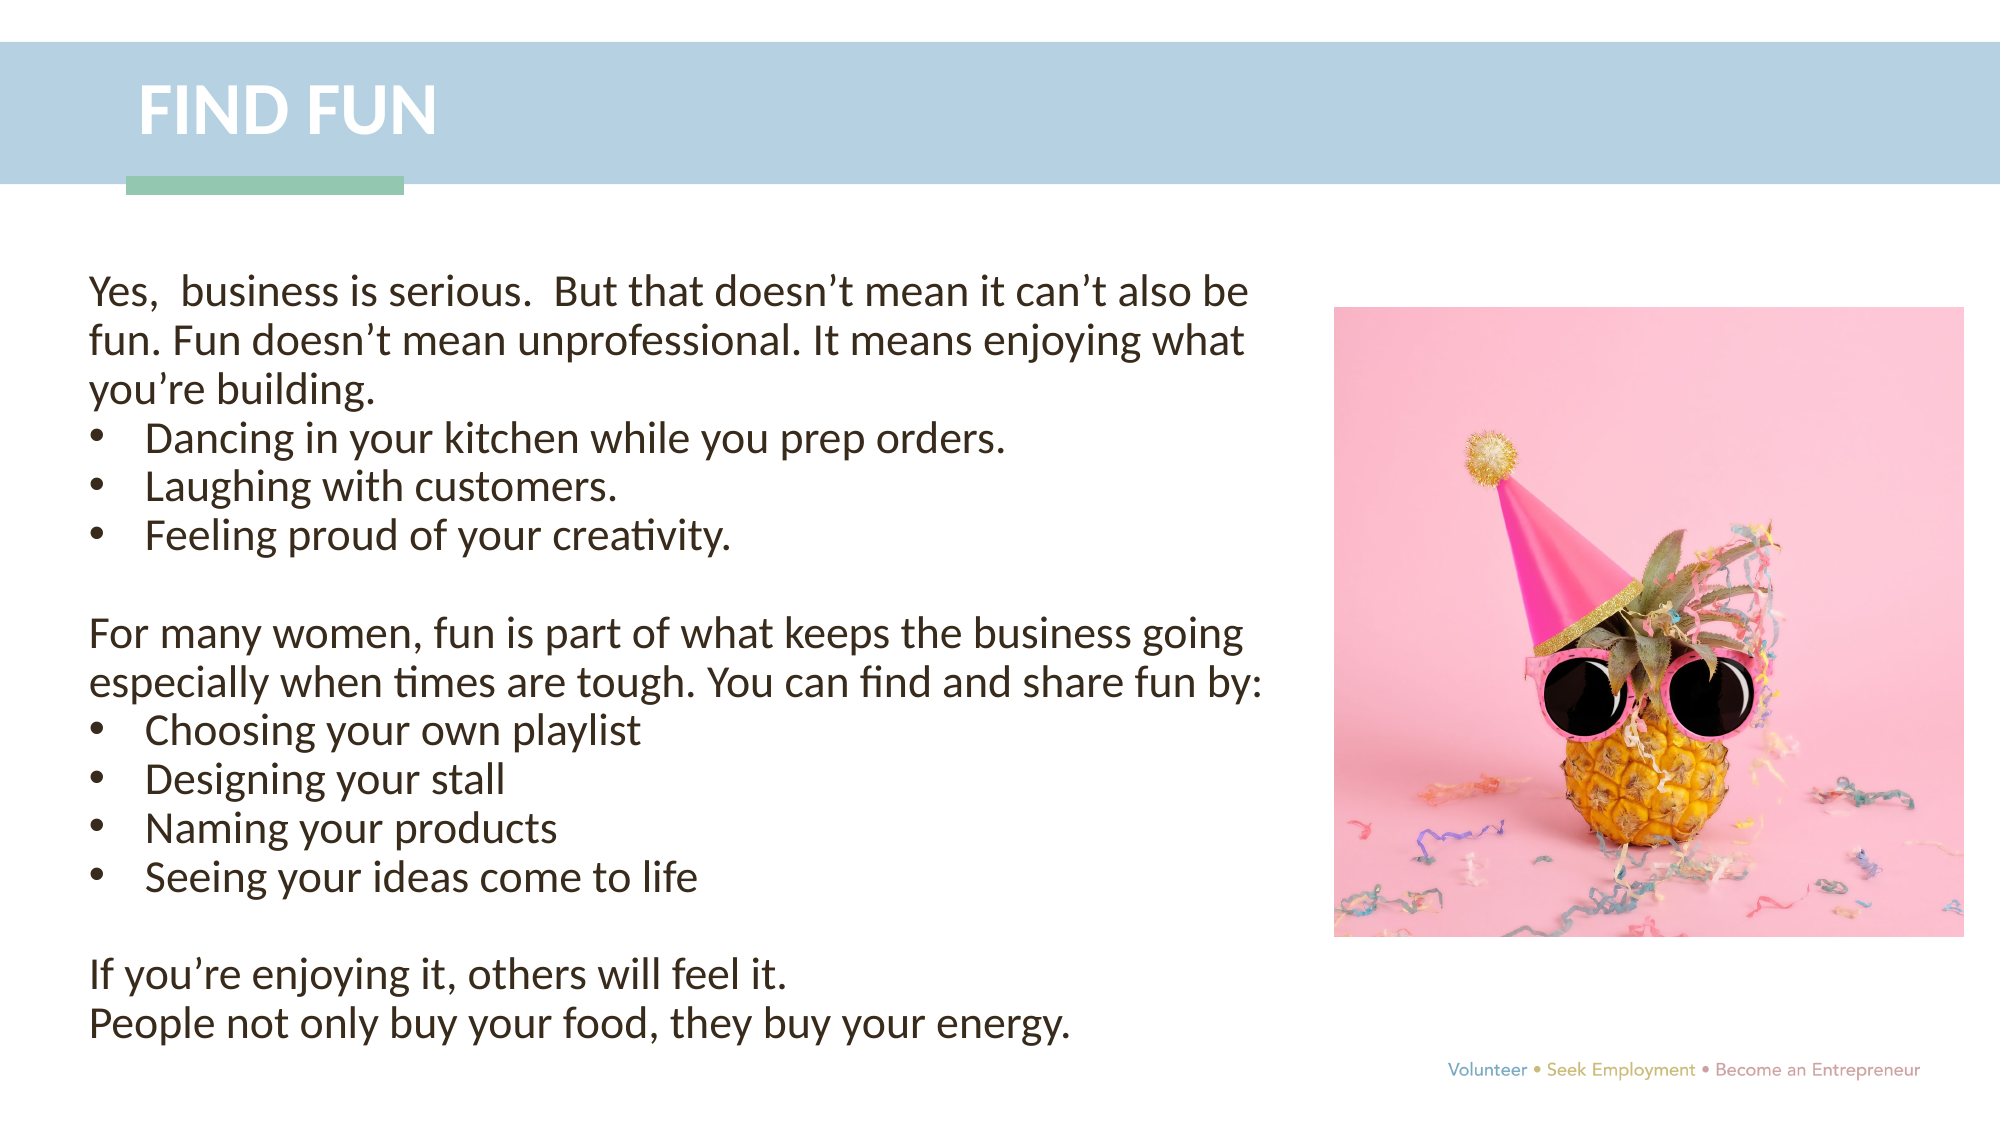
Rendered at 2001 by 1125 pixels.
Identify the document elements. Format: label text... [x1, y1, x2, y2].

text_box Yes, business is serious. But that doesn’t mean it can’t also be fun. Fun doesn’t mean unprofessional. It means enjoying what you’re building. Dancing in your kitchen while you prep orders. Laughing with customers. Feeling proud of your creativity. For many women, fun is part of what keeps the business going especially when times are tough. You can find and share fun by: Choosing your own playlist Designing your stall Naming your products Seeing your ideas come to life If you’re enjoying it, others will feel it. People not only buy your food, they buy your energy. [73, 259, 1298, 947]
list FIND FUN [123, 51, 1913, 170]
picture [1418, 1046, 1971, 1103]
picture [1334, 307, 1964, 937]
